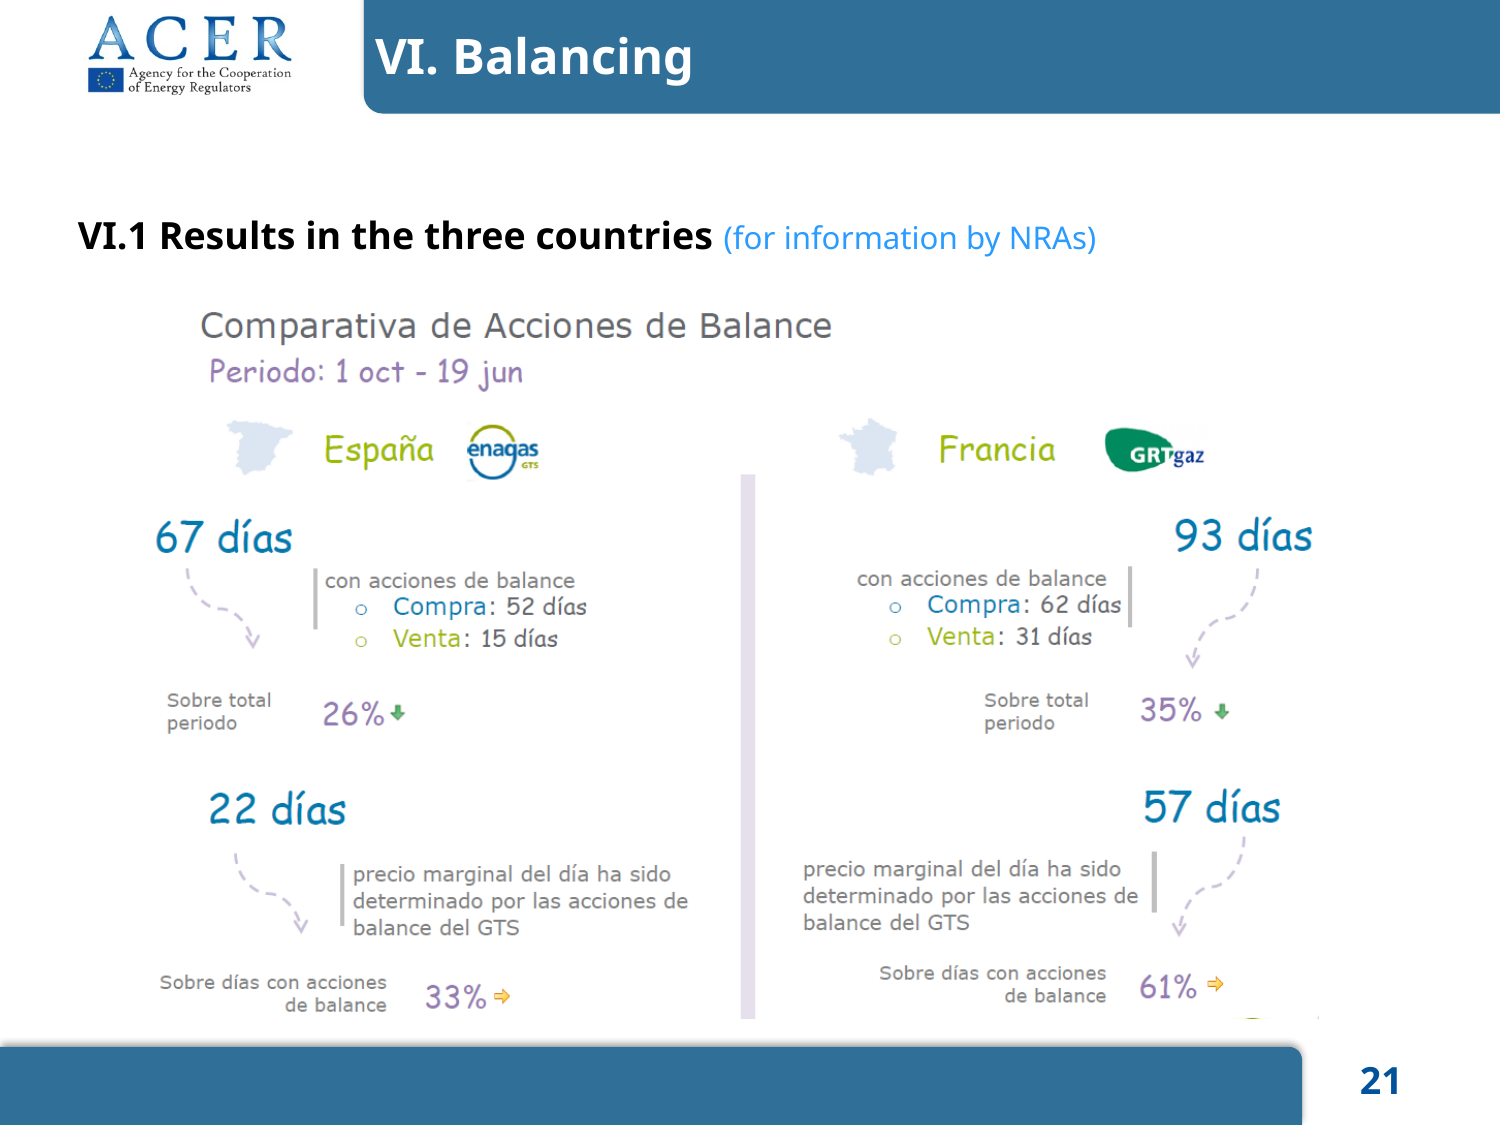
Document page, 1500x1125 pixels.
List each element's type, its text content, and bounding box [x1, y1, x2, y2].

picture [67, 0, 309, 110]
text_box VI.1 Results in the three countries (for information by NRAs) [63, 204, 1439, 355]
picture [142, 308, 1319, 1019]
text_box VI. Balancing [360, 1, 1500, 116]
